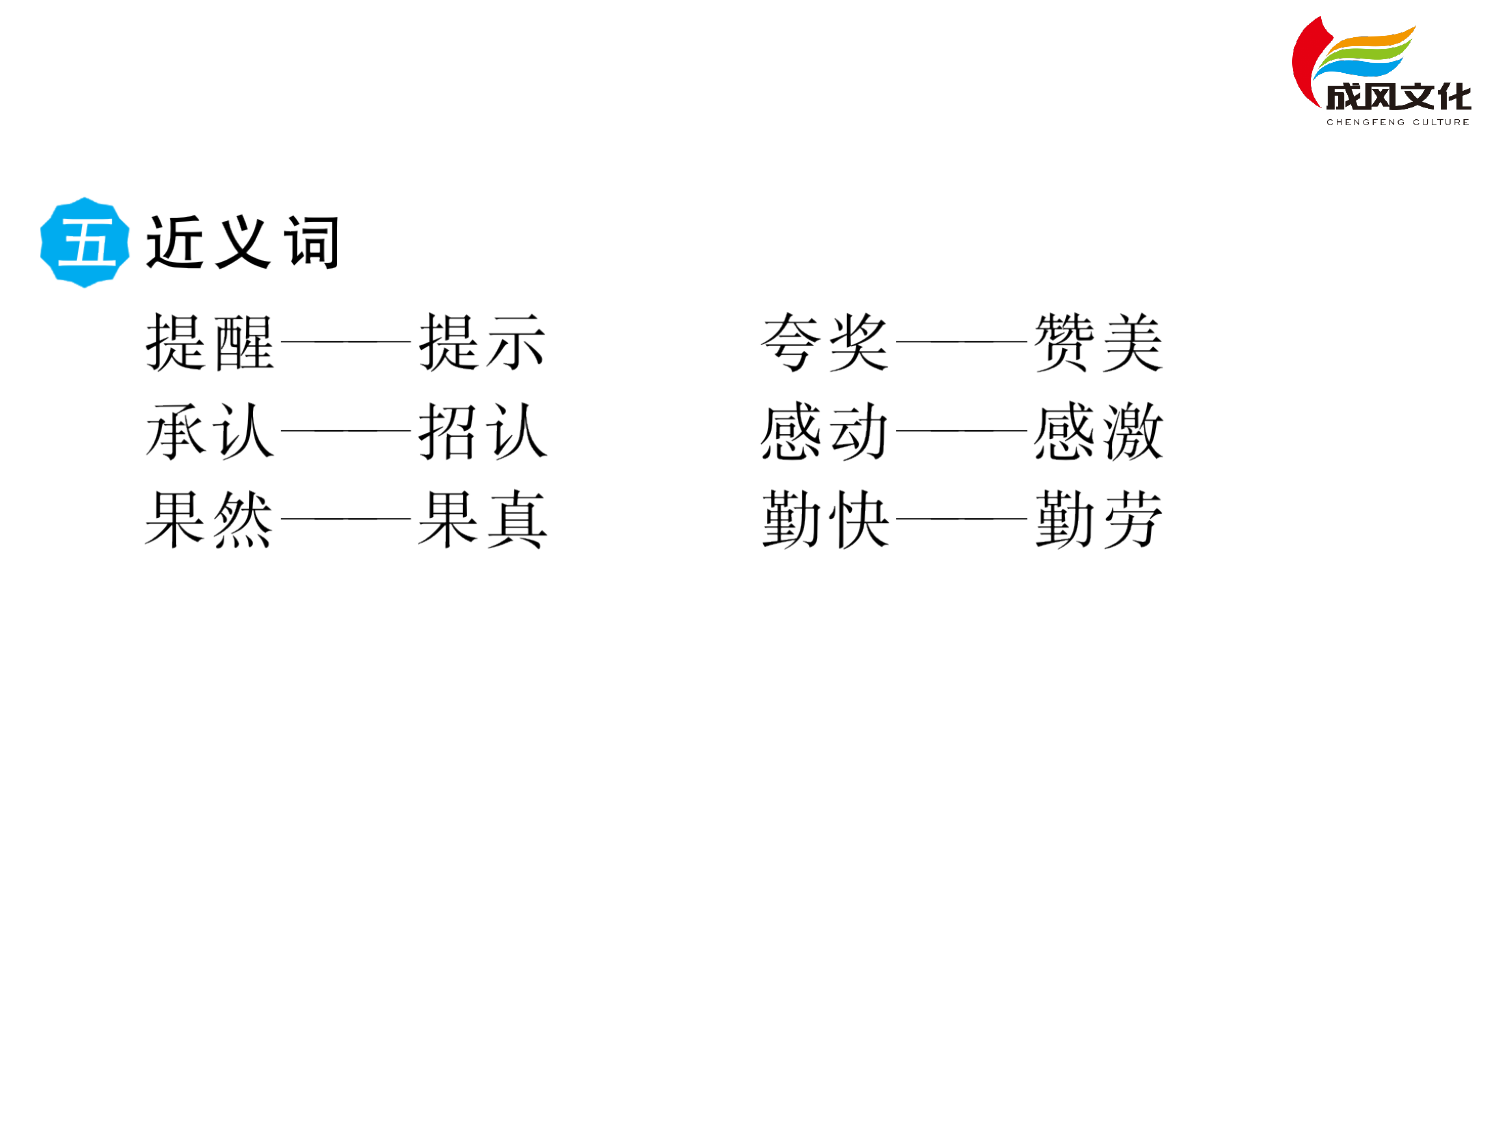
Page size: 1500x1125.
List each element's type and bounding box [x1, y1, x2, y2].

picture [1281, 0, 1489, 136]
picture [35, 176, 1453, 560]
